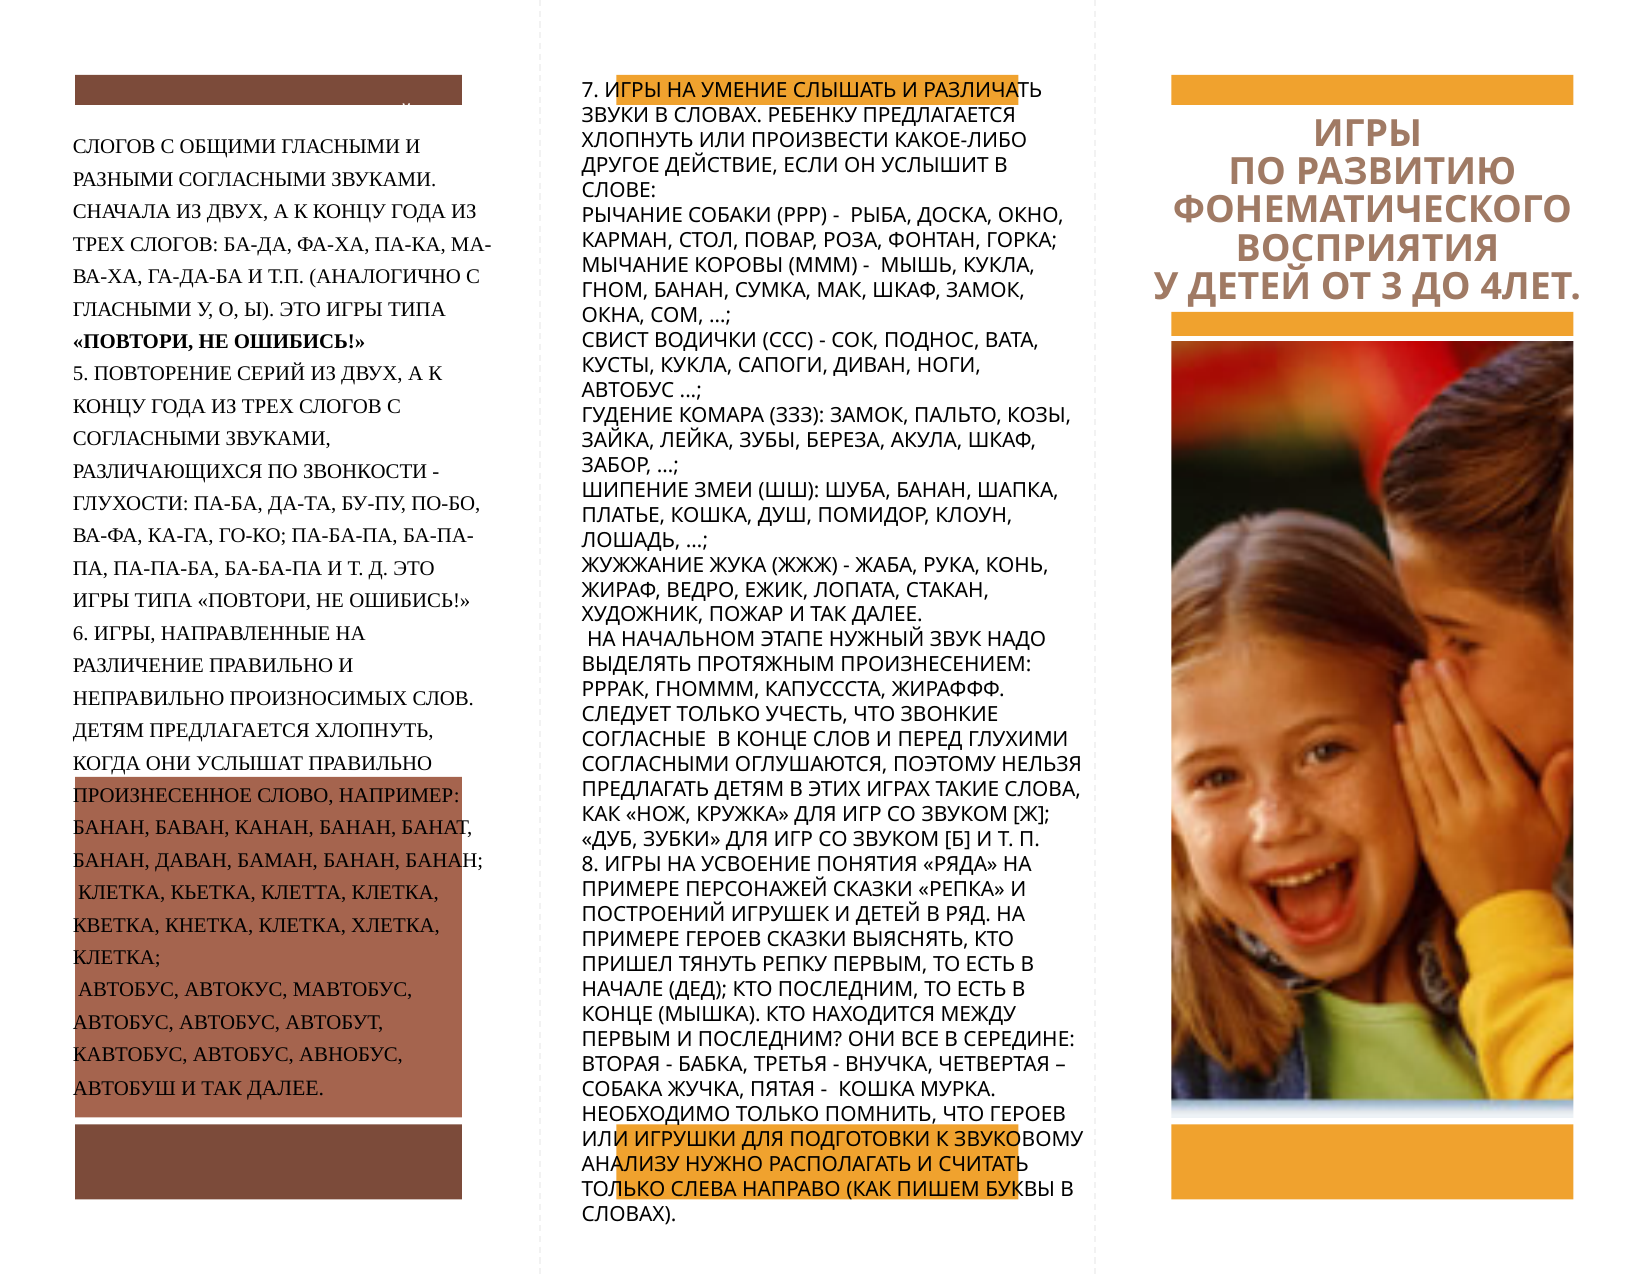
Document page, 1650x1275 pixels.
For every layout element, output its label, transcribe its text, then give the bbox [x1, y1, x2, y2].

list «4. Игры на повторение серий слогов с общими гласными и разными согласными звуками. Сначала из двух, а к концу года из трех слогов: ба-да, фа-ха, па-ка, ма-ва-ха, га-да-ба и т.п. (аналогично с гласными у, о, ы). Это игры типа «Повтори, не ошибись!» 5. Повторение серий из двух, а к концу года из трех слогов с согласными звуками, различающихся по звонкости - глухости: па-ба, да-та, бу-пу, по-бо, ва-фа, ка-га, го-ко; па-ба-па, ба-па-па, па-па-ба, ба-ба-па и т. д. Это игры типа «Повтори, не ошибись!» 6. Игры, направленные на различение правильно и неправильно произносимых слов. Детям предлагается хлопнуть, когда они услышат правильно произнесенное слово, например: банан, баван, канан, банан, банат, банан, даван, баман, банан, банан; клетка, кьетка, клетта, клетка, кветка, кнетка, клетка, хлетка, клетка; автобус, автокус, мавтобус, автобус, автобус, автобут, кавтобус, автобус, авнобус, автобуш и так далее. [42, 90, 525, 1130]
picture [0, 0, 1650, 1275]
list Игры по развитию фонематического восприятия у детей от 3 до 4лет. [1128, 199, 1617, 300]
list 7. Игры на умение слышать и различать звуки в словах. Ребенку предлагается хлопнуть или произвести какое-либо другое действие, если он услышит в слове: рычание собаки (РРР) - рыба, доска, окно, карман, стол, повар, роза, фонтан, горка; мычание коровы (МММ) - мышь, кукла, гном, банан, сумка, мак, шкаф, замок, окна, сом, …; свист водички (ССС) - сок, поднос, вата, кусты, кукла, сапоги, диван, ноги, автобус ...; гудение комара (ЗЗЗ): замок, пальто, козы, зайка, лейка, зубы, береза, акула, шкаф, забор, …; шипение змеи (ШШ): шуба, банан, шапка, платье, кошка, душ, помидор, клоун, лошадь, …; жужжание жука (ЖЖЖ) - жаба, рука, конь, жираф, ведро, ежик, лопата, стакан, художник, пожар и так далее. На начальном этапе нужный звук надо выделять протяжным произнесением: рррак, гноммм, капуссста, жираффф. Следует только учесть, что звонкие согласные в конце слов и перед глухими согласными оглушаются, поэтому нельзя предлагать детям в этих играх такие слова, как «нож, кружка» для игр со звуком [ж]; «дуб, зубки» для игр со звуком [б] и т. п. 8. Игры на усвоение понятия «ряда» на примере персонажей сказки «Репка» и построений игрушек и детей в ряд. На примере героев сказки выяснять, кто пришел тянуть репку первым, то есть в начале (дед); кто последним, то есть в конце (мышка). Кто находится между первым и последним? Они все в середине: вторая - бабка, третья - внучка, четвертая – собака Жучка, пятая - кошка Мурка. Необходимо только помнить, что героев или игрушки для подготовки к звуковому анализу нужно располагать и считать только слева направо (как пишем буквы в словах). [566, 69, 1100, 1200]
